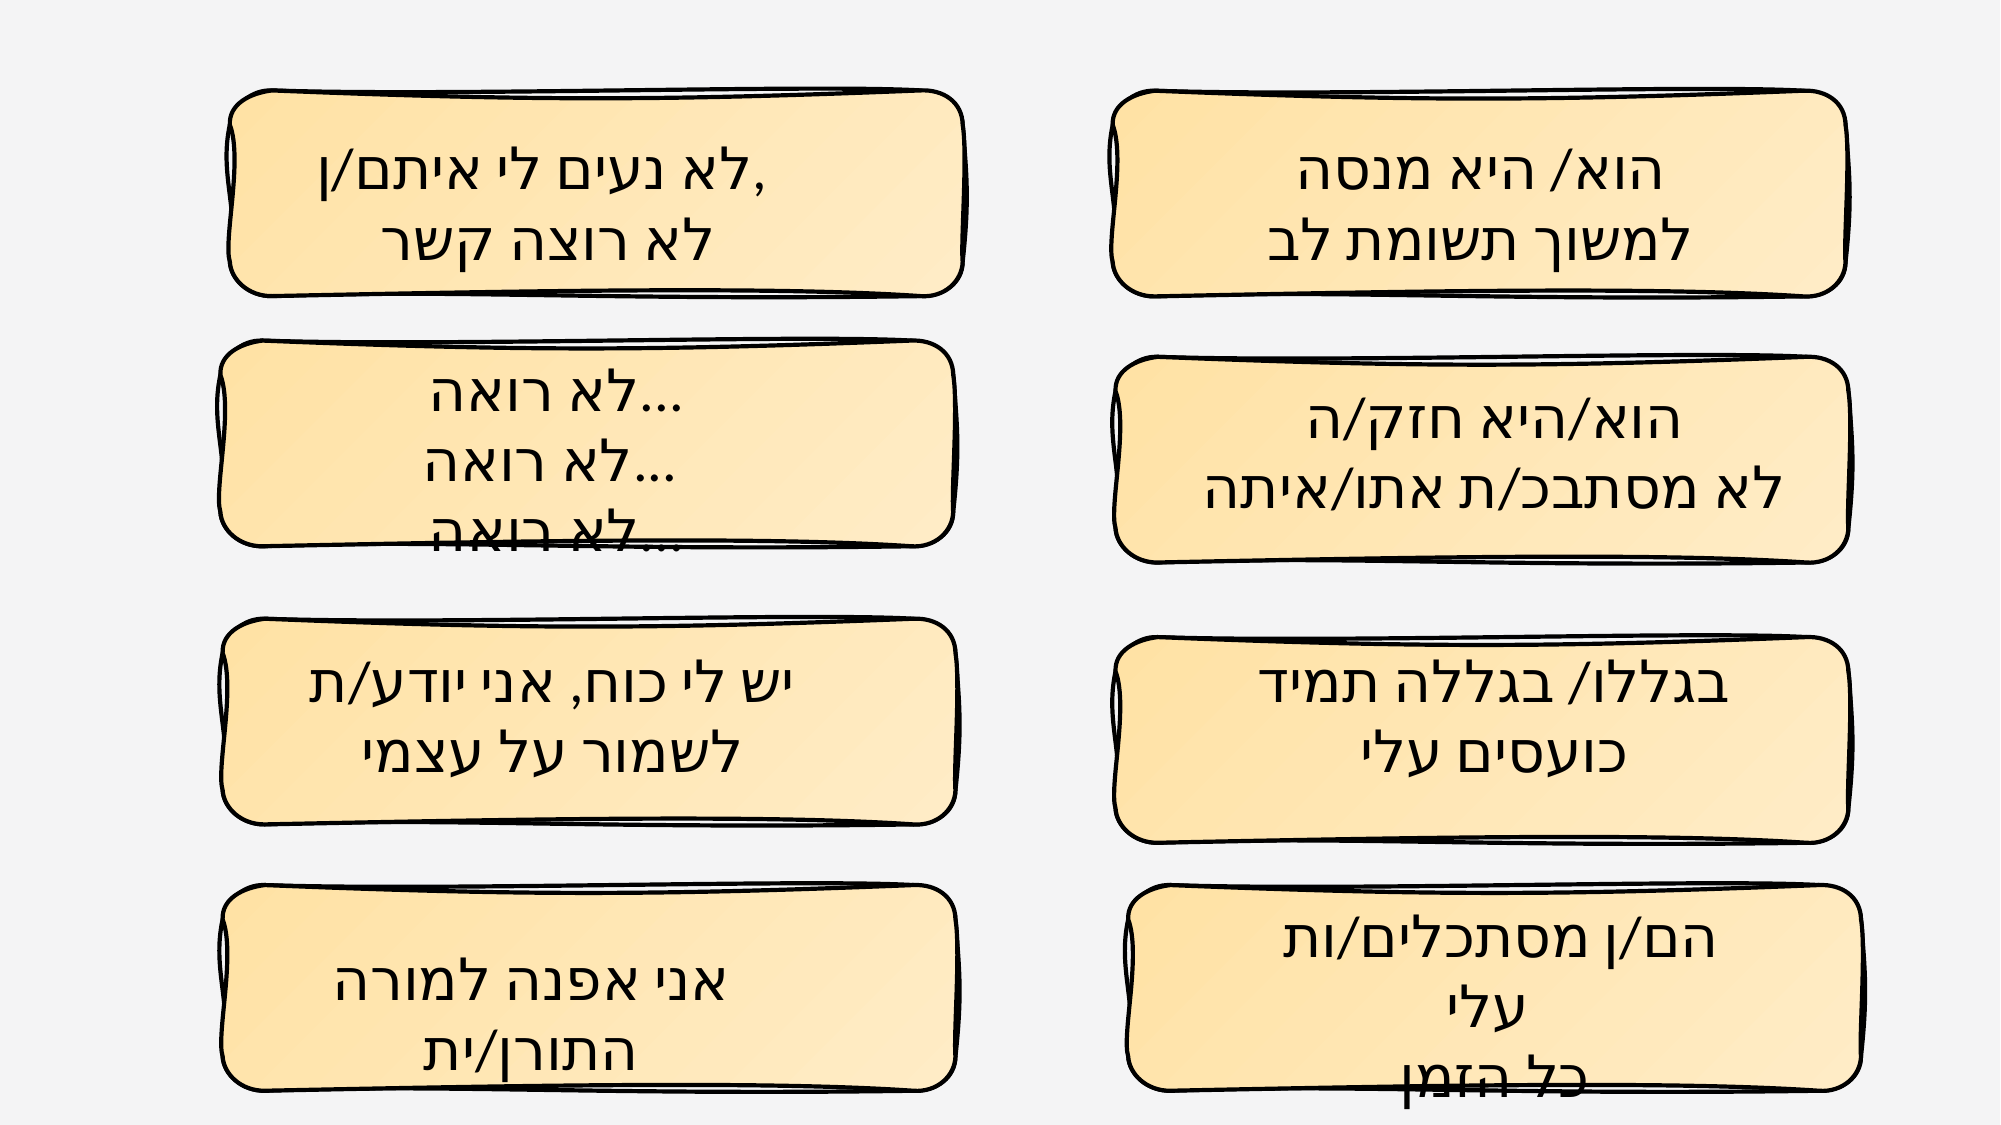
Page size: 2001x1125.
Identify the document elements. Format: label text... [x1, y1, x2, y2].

text_box [226, 88, 967, 298]
text_box לא נעים לי איתם/ן, לא רוצה קשר [296, 124, 801, 279]
text_box הוא/היא חזק/ה לא מסתבכ/ת אתו/איתה [1175, 373, 1814, 528]
text_box [1112, 355, 1853, 564]
text_box [219, 883, 960, 1092]
text_box [1109, 88, 1850, 298]
text_box [219, 616, 960, 826]
text_box הם/ן מסתכלים/ות עלי כל הזמן [1228, 891, 1761, 1117]
text_box [217, 338, 958, 547]
text_box בגללו/ בגללה תמיד כועסים עלי [1228, 636, 1761, 792]
text_box [1112, 635, 1853, 844]
text_box יש לי כוח, אני יודע/ת לשמור על עצמי [240, 637, 865, 792]
text_box הוא/ היא מנסה למשוך תשומת לב [1217, 124, 1744, 279]
text_box אני אפנה למורה התורן/ית [238, 935, 824, 1090]
text_box [1124, 883, 1866, 1092]
text_box לא רואה... לא רואה... לא רואה... [256, 346, 857, 571]
